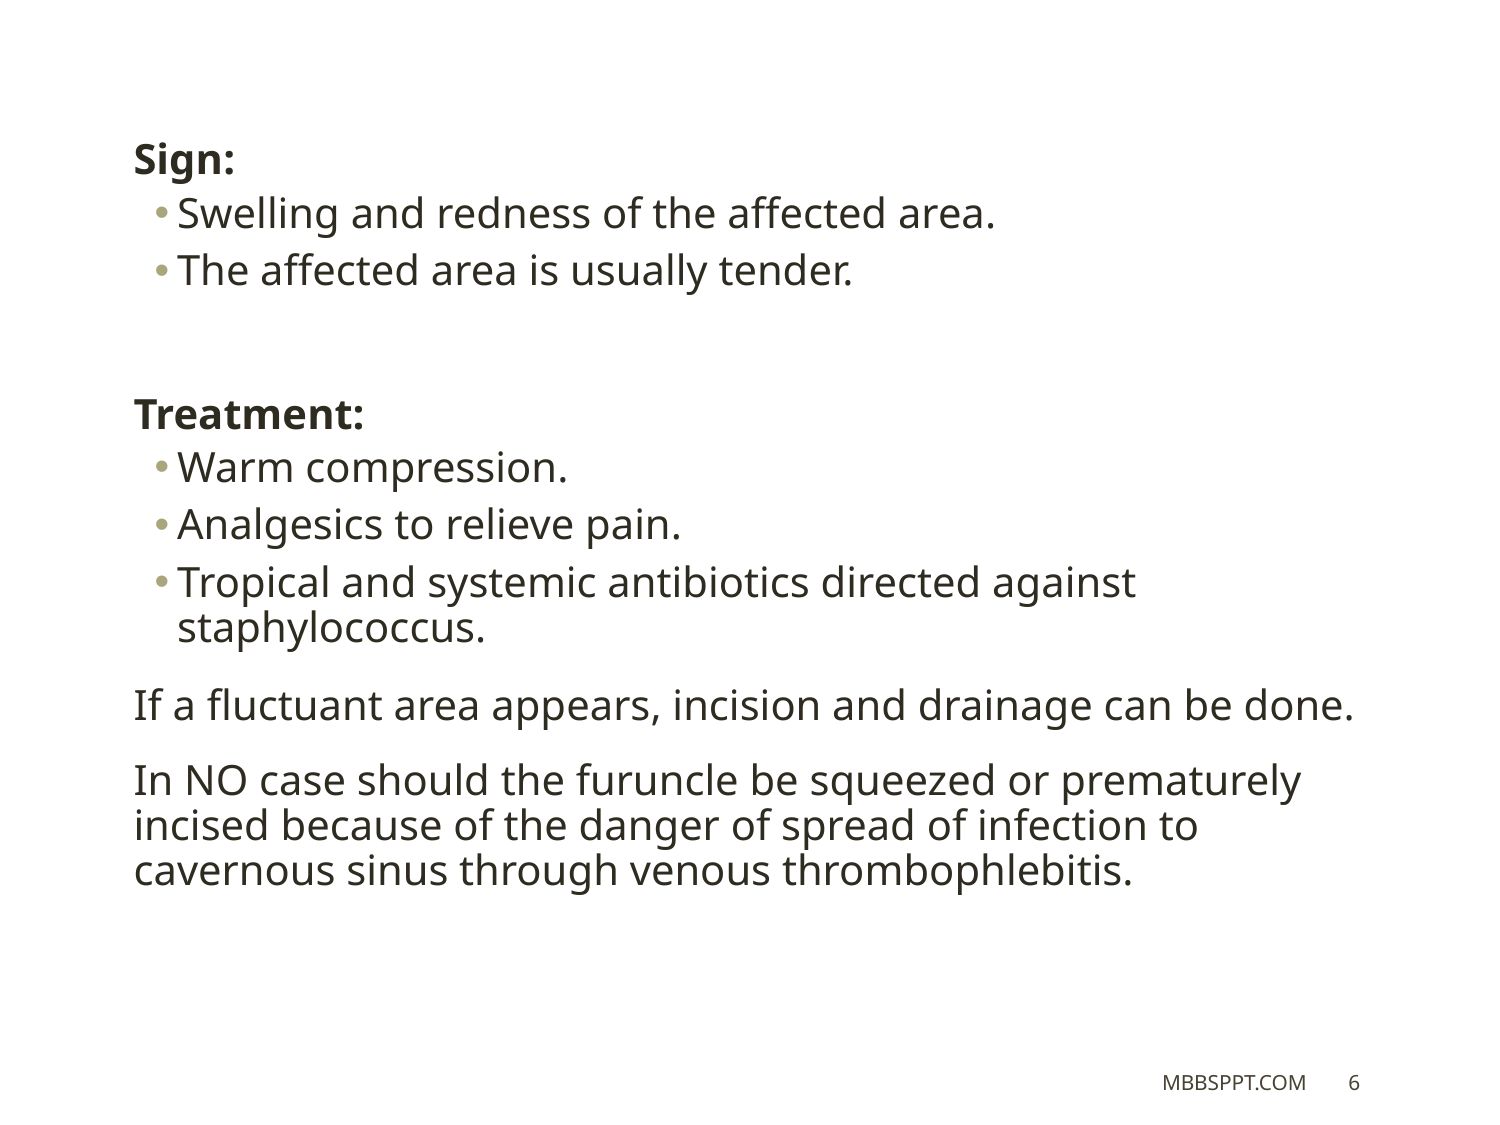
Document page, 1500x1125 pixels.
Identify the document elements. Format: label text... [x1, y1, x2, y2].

slide_number 6 [1333, 1061, 1454, 1107]
footer MBBSPPT.COM [595, 1061, 1322, 1107]
text_box Sign: Swelling and redness of the affected area. The affected area is usually tender. Treatment: Warm compression. Analgesics to relieve pain. Tropical and systemic antibiotics directed against staphylococcus. If a fluctuant area appears, incision and drainage can be done. In NO case should the furuncle be squeezed or prematurely incised because of the danger of spread of infection to cavernous sinus through venous thrombophlebitis. [126, 131, 1388, 1035]
